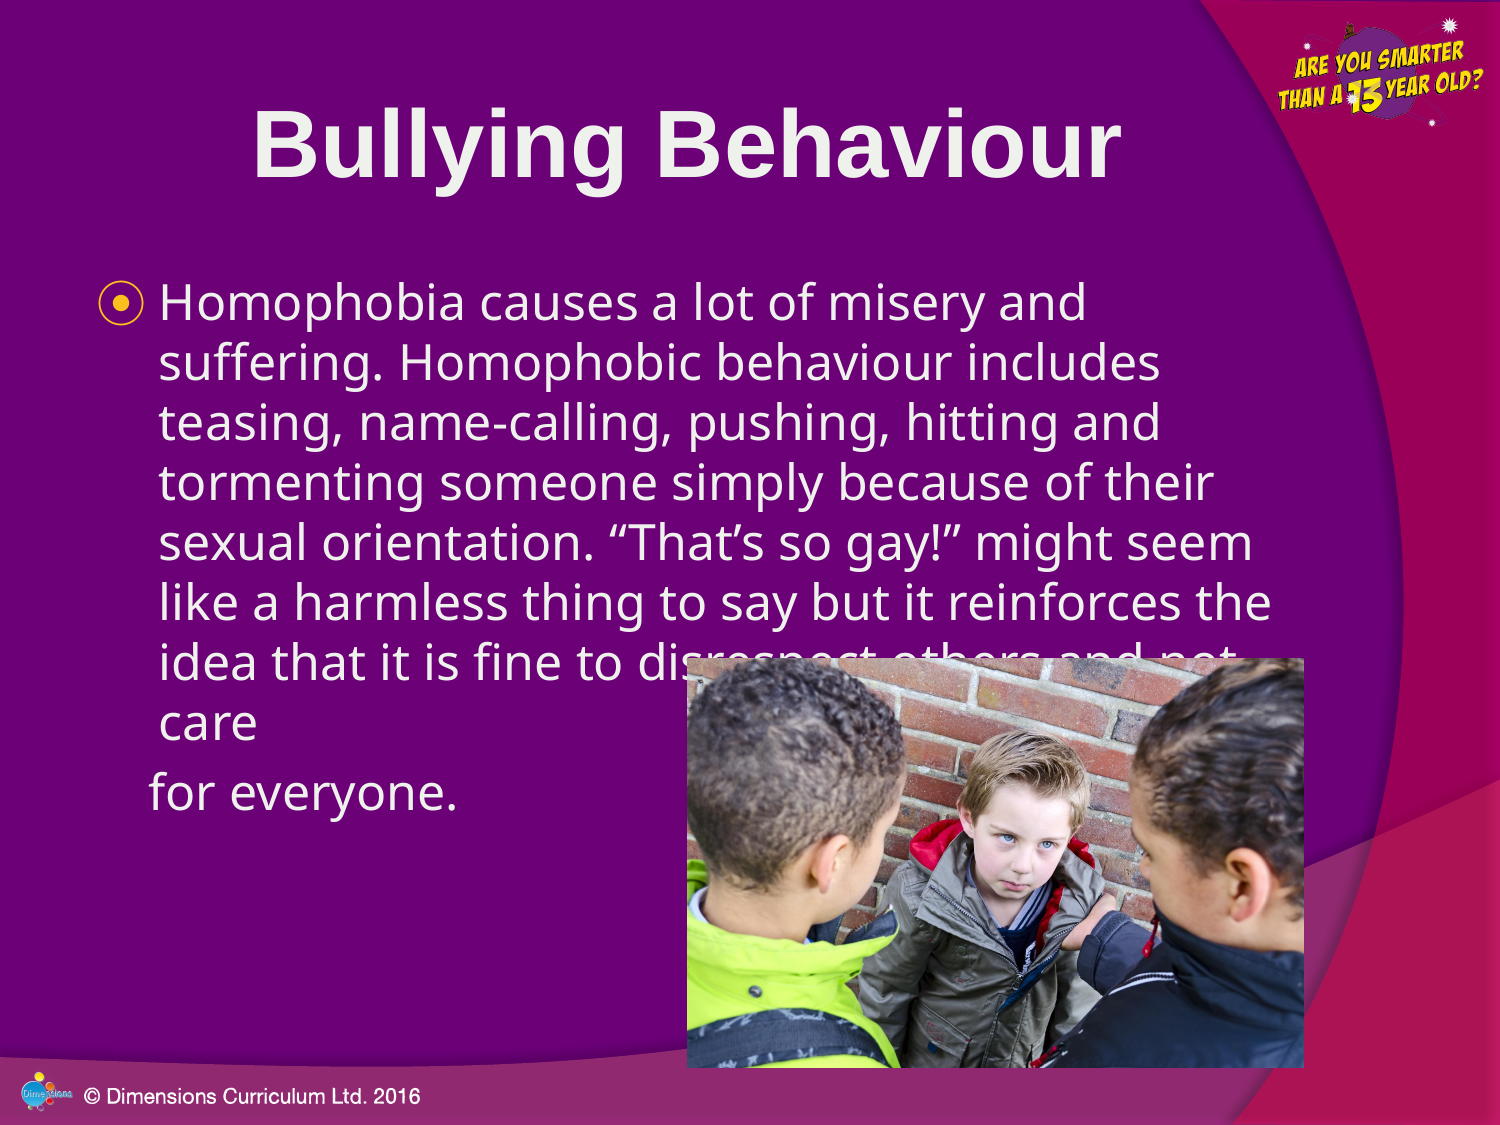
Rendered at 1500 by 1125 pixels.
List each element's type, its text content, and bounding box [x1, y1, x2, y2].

picture [1276, 17, 1487, 127]
list Homophobia causes a lot of misery and suffering. Homophobic behaviour includes teasing, name-calling, pushing, hitting and tormenting someone simply because of their sexual orientation. “That’s so gay!” might seem like a harmless thing to say but it reinforces the idea that it is fine to disrespect others and not care for everyone. [75, 262, 1300, 1005]
title Bullying Behaviour [75, 45, 1300, 233]
picture [687, 658, 1304, 1068]
picture [0, 997, 420, 1125]
